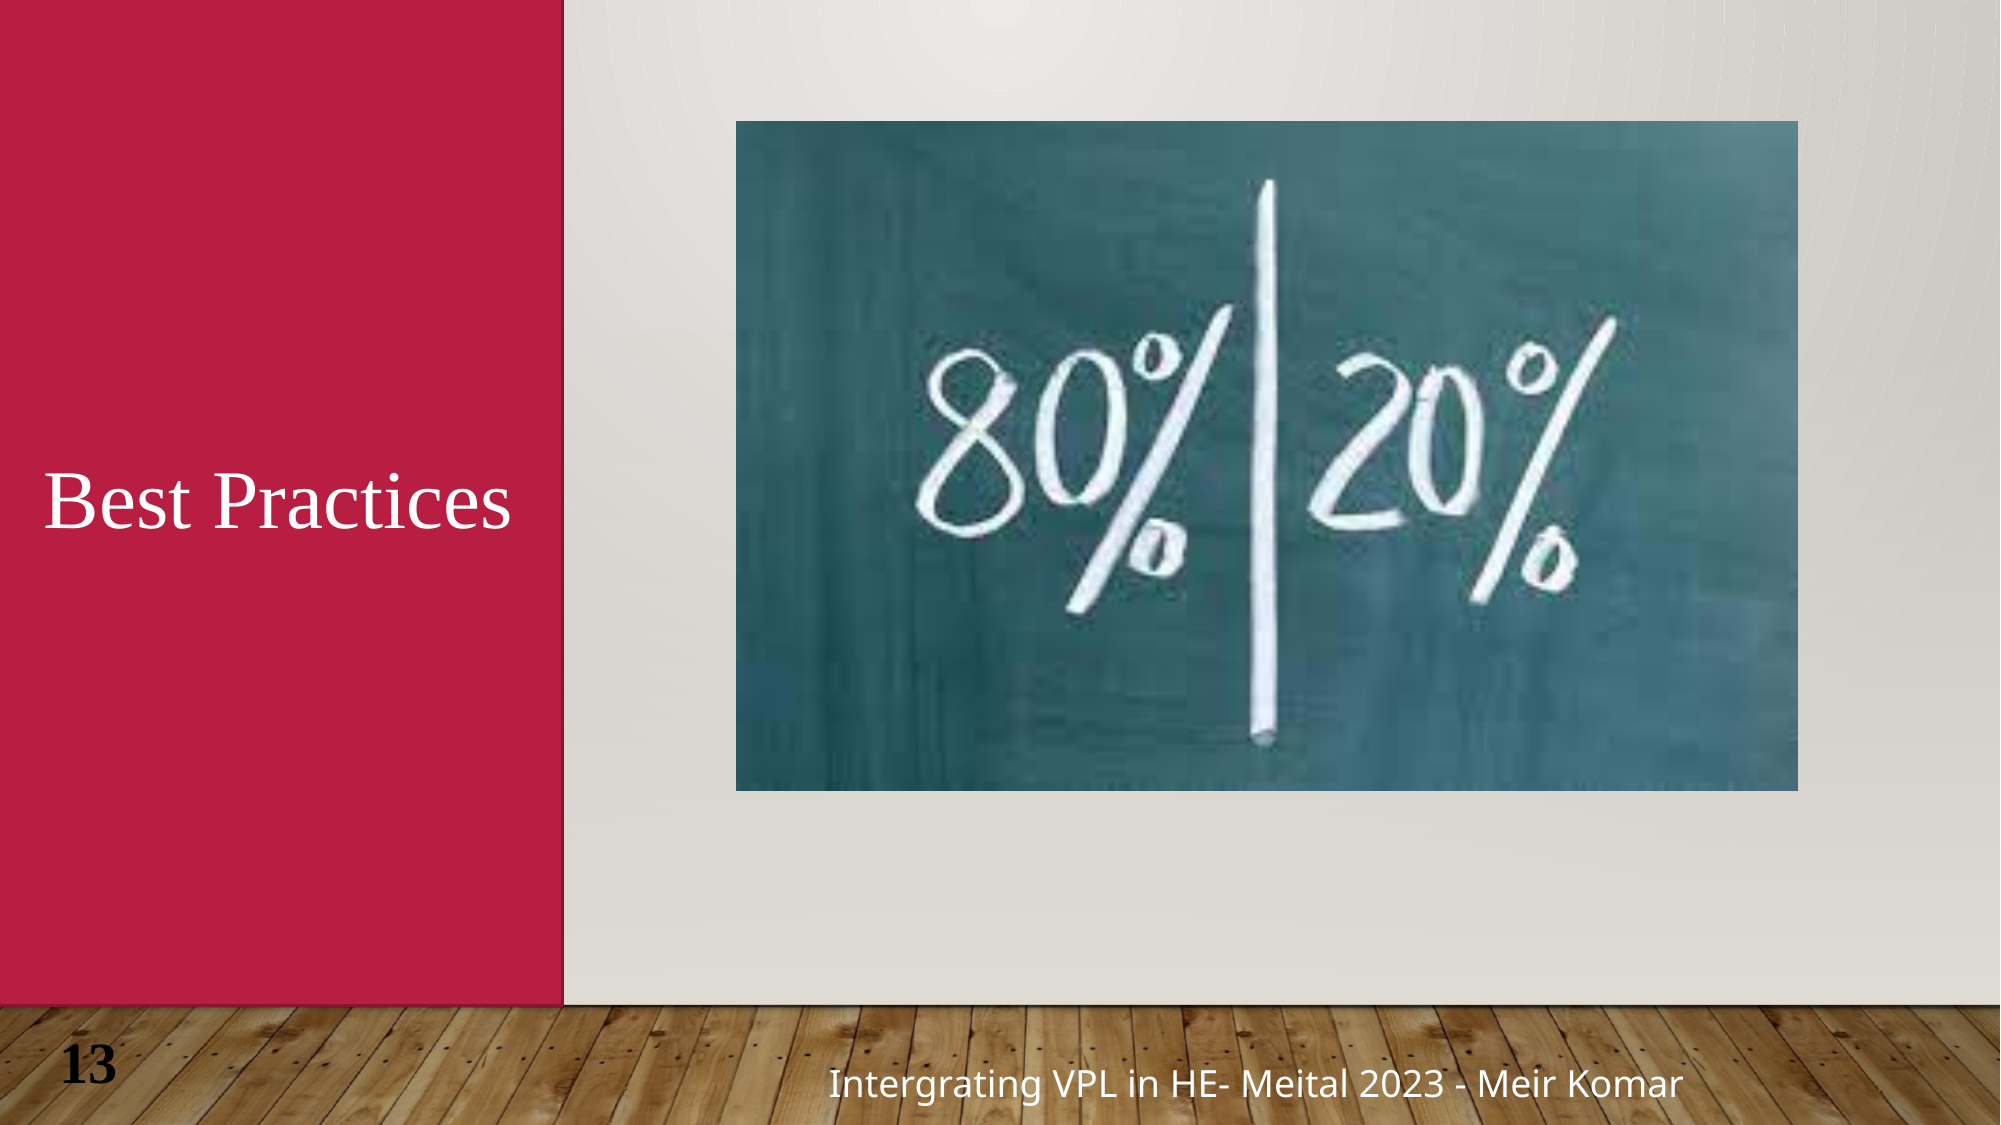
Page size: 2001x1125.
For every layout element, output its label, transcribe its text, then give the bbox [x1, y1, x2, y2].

footer Intergrating VPL in HE- Meital 2023 - Meir Komar [814, 1059, 2000, 1107]
picture [0, 1005, 2000, 1125]
text_box Best Practices [0, 0, 564, 1007]
slide_number 13 [0, 1017, 133, 1101]
picture [736, 120, 1798, 792]
